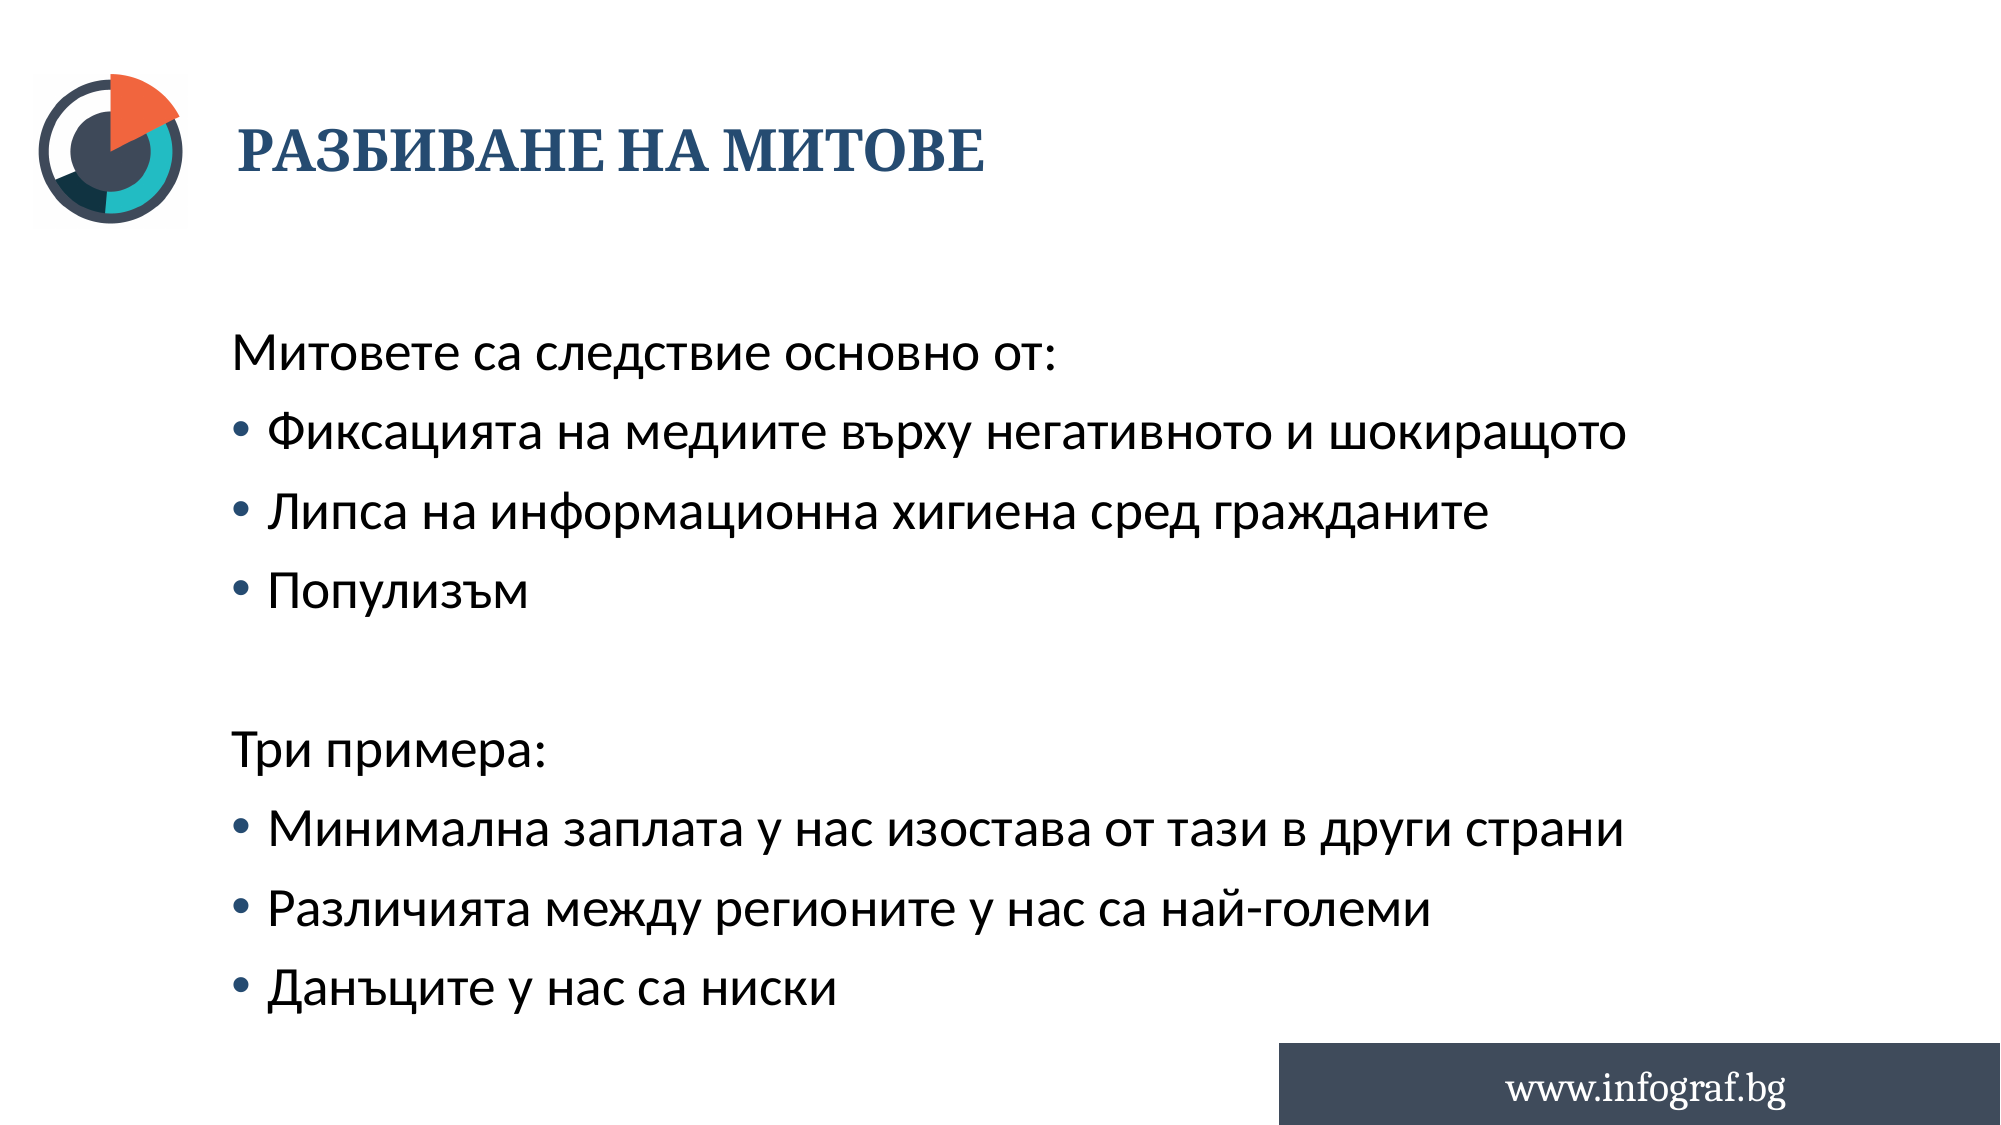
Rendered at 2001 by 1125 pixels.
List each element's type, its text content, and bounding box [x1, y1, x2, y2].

list Митовете са следствие основно от: Фиксацията на медиите върху негативното и шокиращото Липса на информационна хигиена сред гражданите Популизъм Три примера: Минимална заплата у нас изостава от тази в други страни Различията между регионите у нас са най-големи Данъците у нас са ниски [216, 315, 1863, 1029]
picture [1279, 1043, 2000, 1125]
picture [33, 74, 188, 229]
title РАЗБИВАНЕ НА МИТОВЕ [222, 84, 1797, 221]
